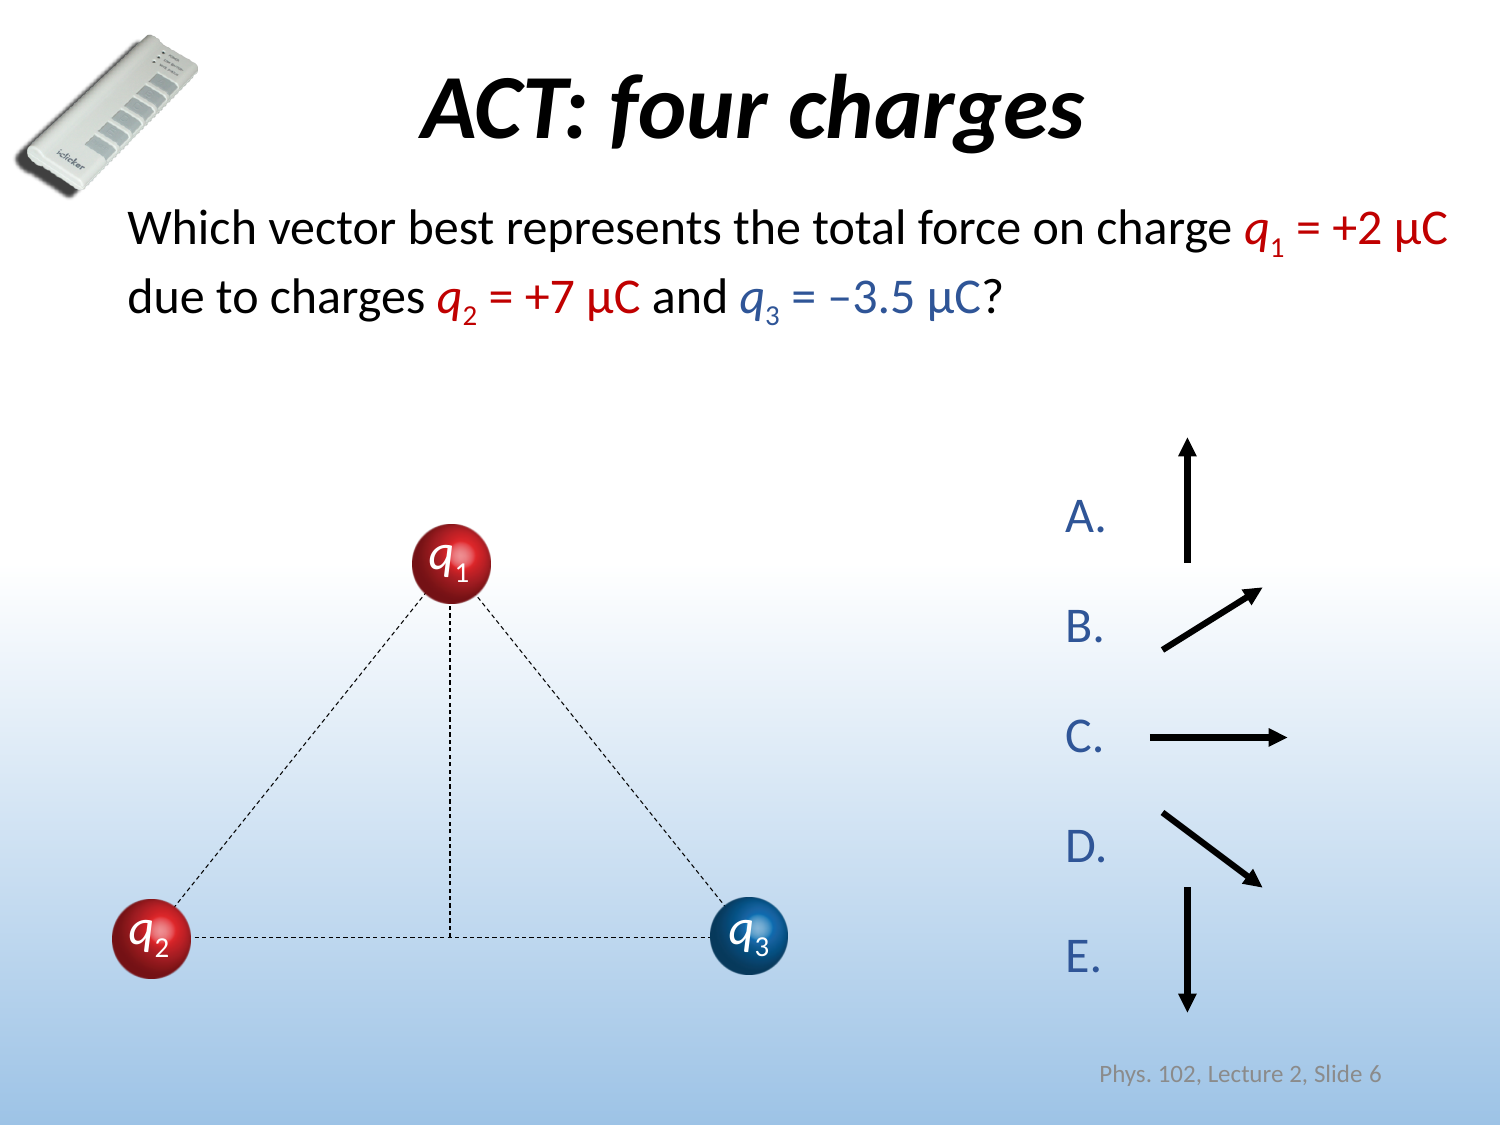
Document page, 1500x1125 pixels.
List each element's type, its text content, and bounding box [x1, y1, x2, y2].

picture [0, 0, 225, 225]
slide_number Phys. 102, Lecture 2, Slide 6 [1059, 1042, 1397, 1103]
text_box Which vector best represents the total force on charge q1 = +2 μC due to charges q2 = +7 μC and q3 = –3.5 μC? [112, 187, 1500, 339]
title ACT: four charges [225, 0, 1400, 187]
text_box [112, 512, 788, 979]
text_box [1162, 587, 1263, 650]
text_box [1162, 812, 1263, 888]
text_box [1050, 474, 1148, 990]
